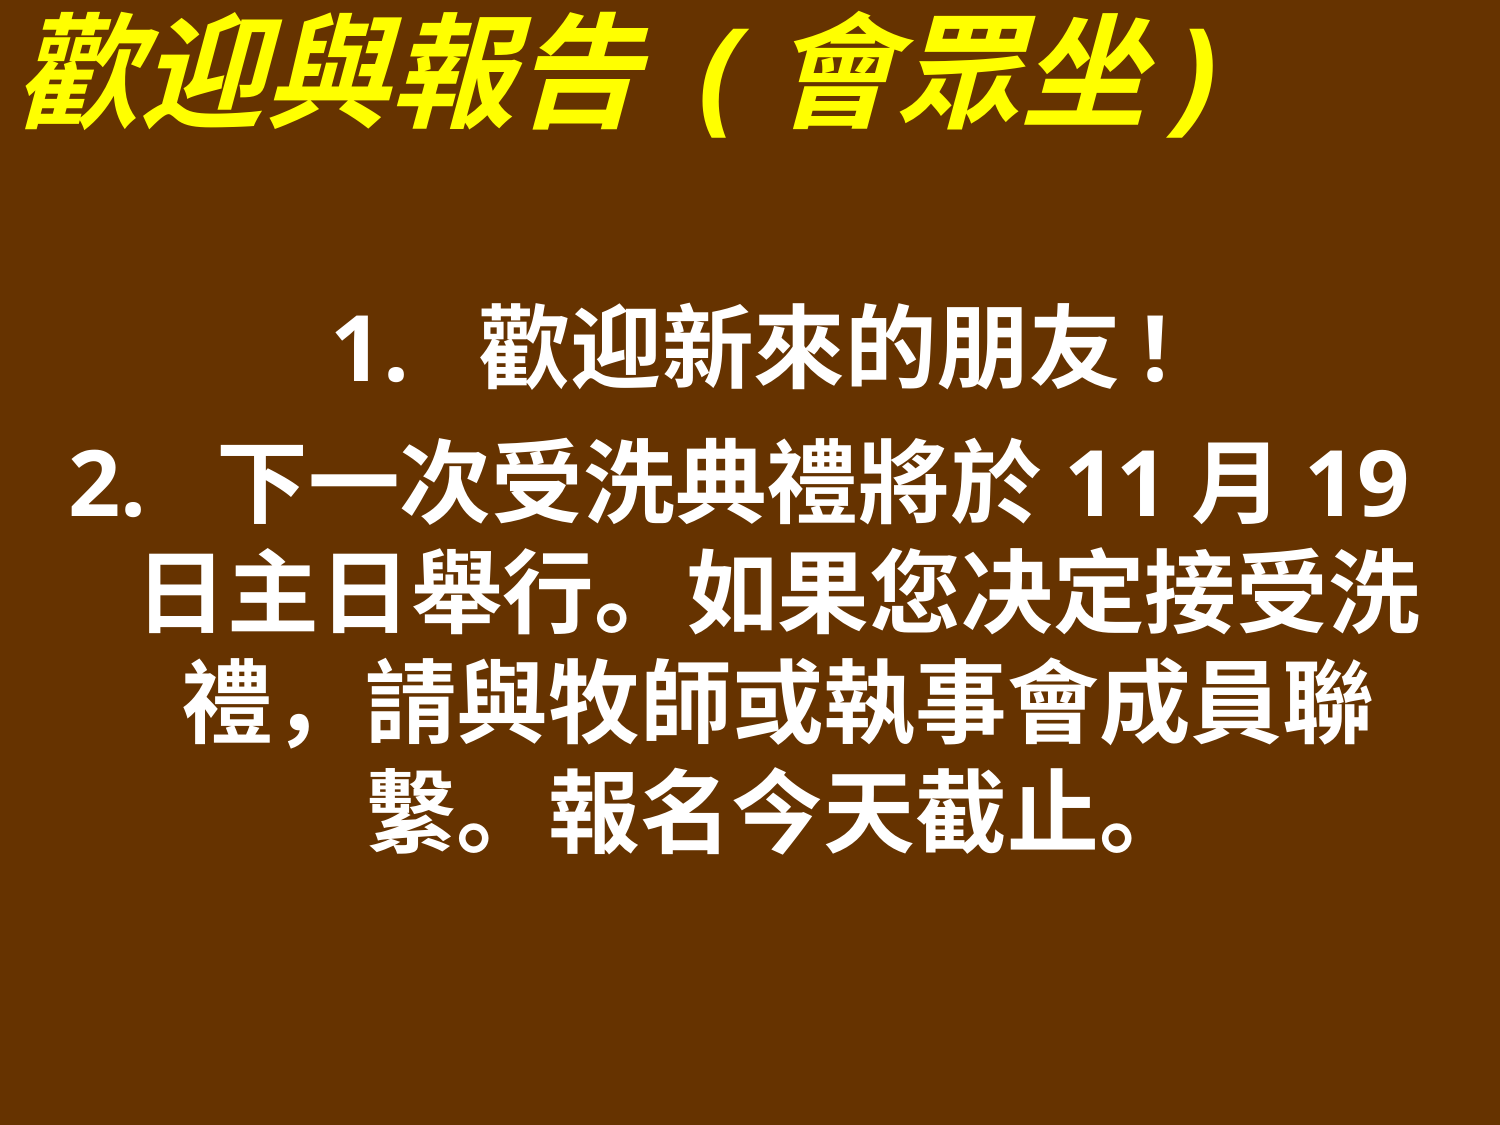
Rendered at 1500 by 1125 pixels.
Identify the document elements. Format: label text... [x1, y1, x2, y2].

text_box 1. 歡迎新來的朋友! 2. 下一次受洗典禮將於11月19日主日舉行。如果您决定接受洗禮，請與牧師或執事會成員聯繫。報名今天截止。 [37, 137, 1463, 1007]
text_box 歡迎與報告 (會眾坐) [0, 0, 1275, 138]
